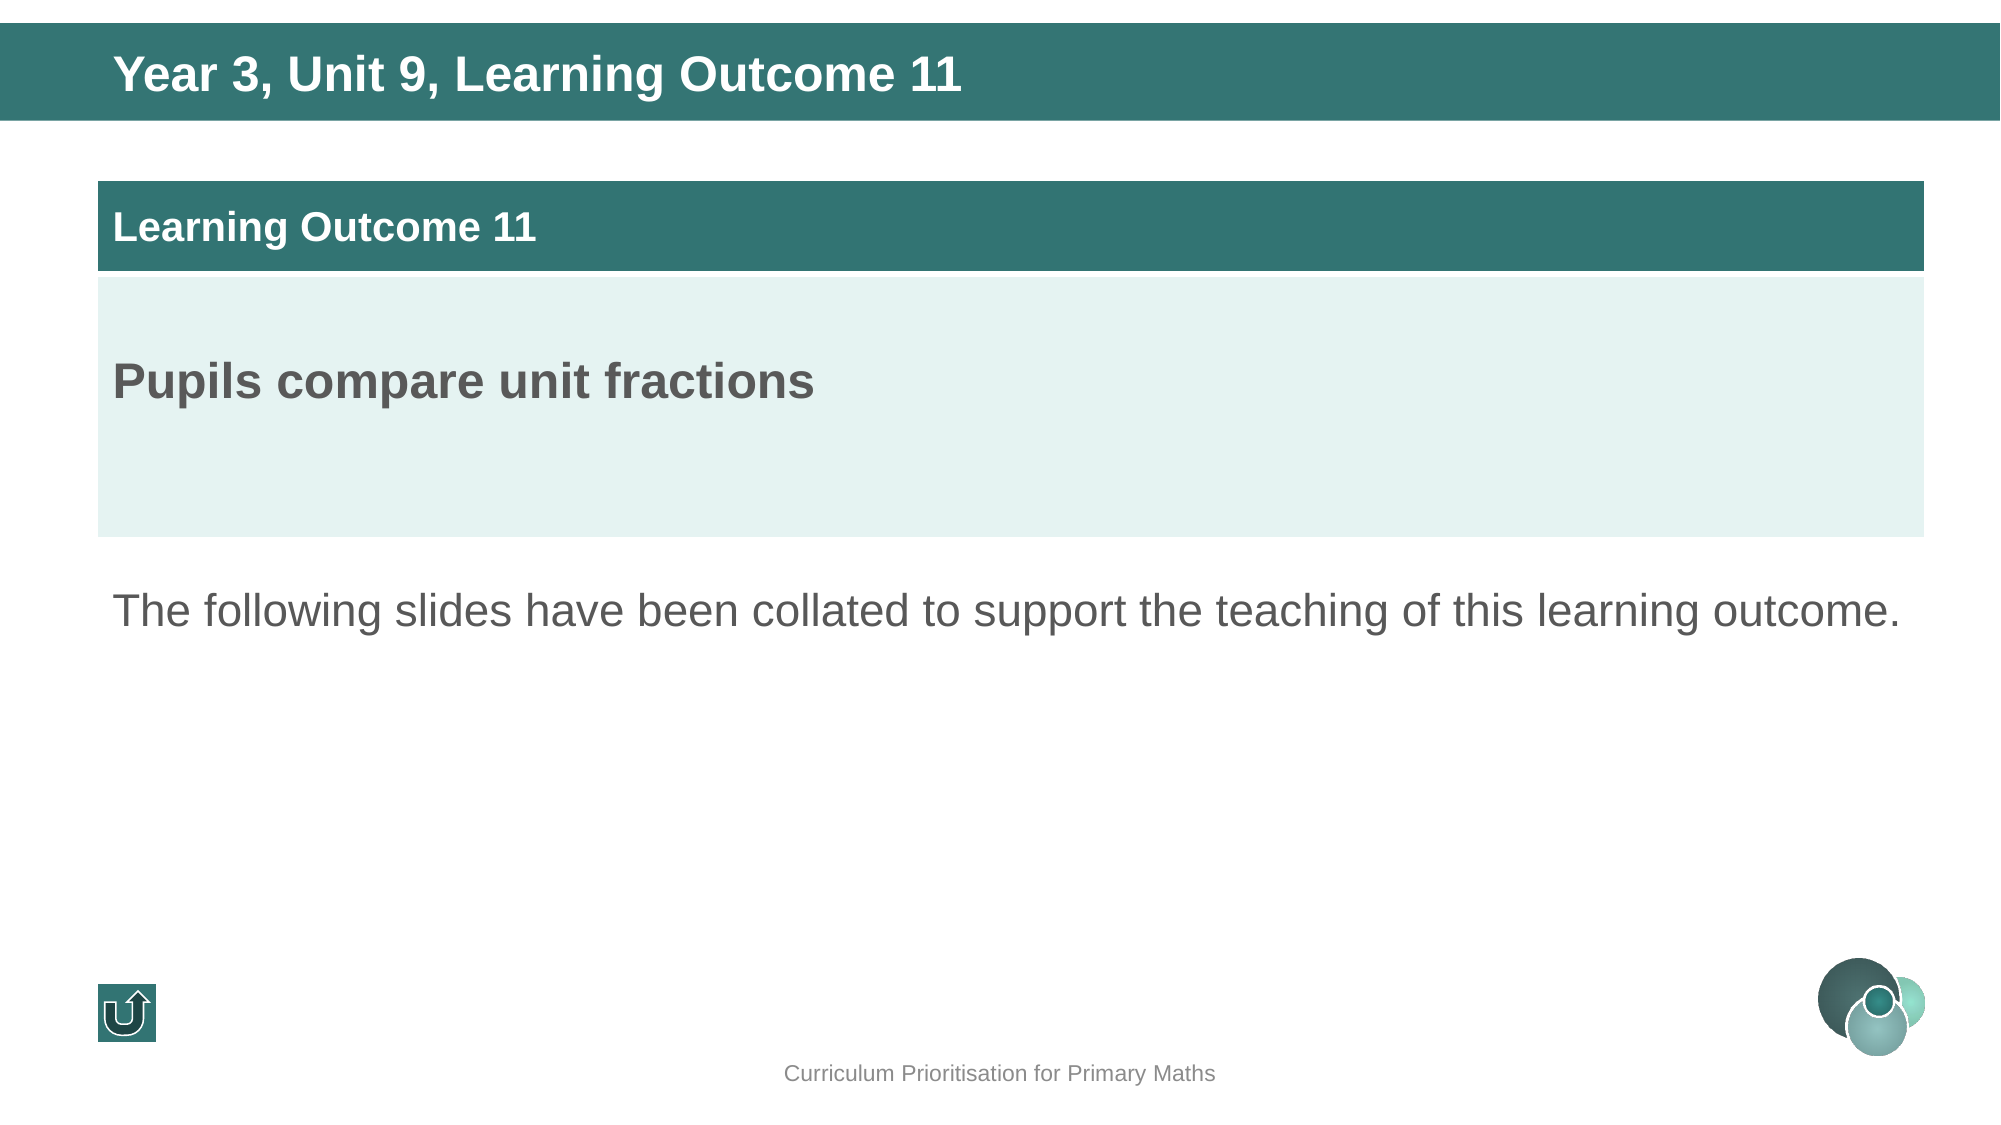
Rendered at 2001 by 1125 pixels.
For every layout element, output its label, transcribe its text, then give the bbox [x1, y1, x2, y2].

text_box [96, 983, 157, 1044]
picture [1818, 958, 1925, 1042]
text_box The following slides have been collated to support the teaching of this learning outcome. [97, 562, 1925, 677]
table_cell Pupils compare unit fractions [98, 277, 1924, 537]
table_header Learning Outcome 11 [98, 181, 1924, 271]
text_box Year 3, Unit 9, Learning Outcome 11 [97, 40, 1945, 111]
footer Curriculum Prioritisation for Primary Maths [0, 1042, 2000, 1103]
